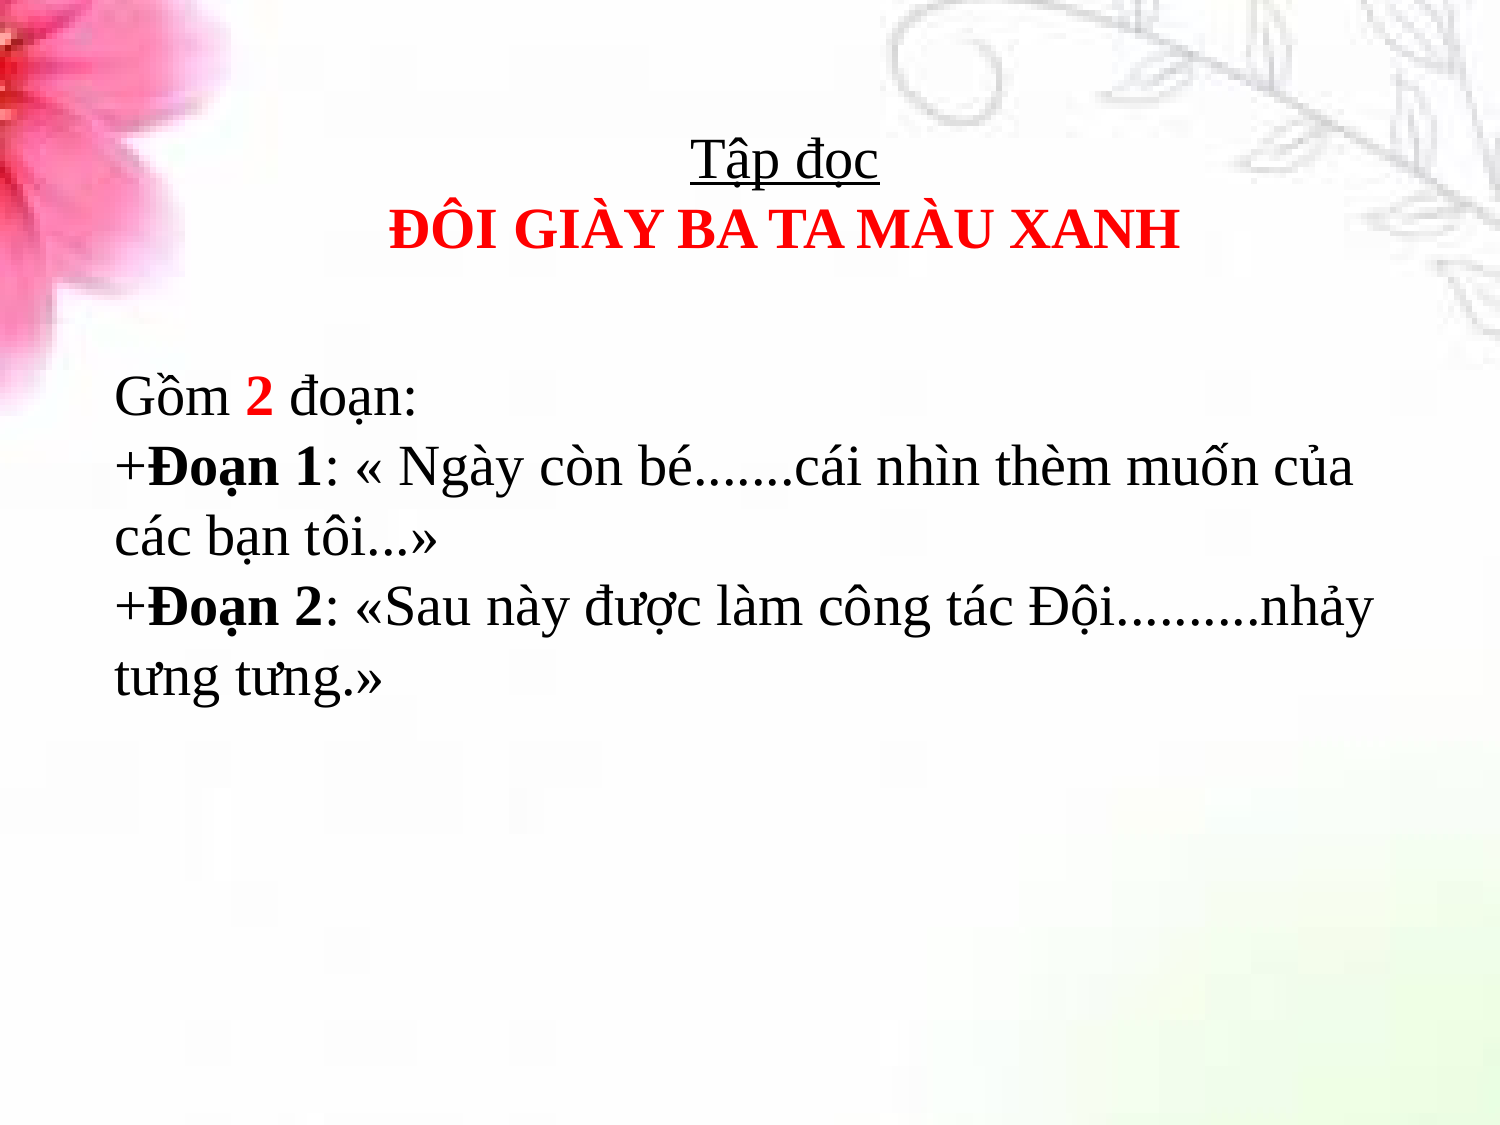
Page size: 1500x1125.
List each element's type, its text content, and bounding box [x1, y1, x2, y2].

text_box Tập đọc ĐÔI GIÀY BA TA MÀU XANH [132, 112, 1438, 268]
picture [0, 0, 1500, 1125]
text_box Gồm 2 đoạn: +Đoạn 1: « Ngày còn bé.......cái nhìn thèm muốn của các bạn tôi...» +Đoạn 2: «Sau này được làm công tác Đội..........nhảy tưng tưng.» [99, 350, 1438, 715]
